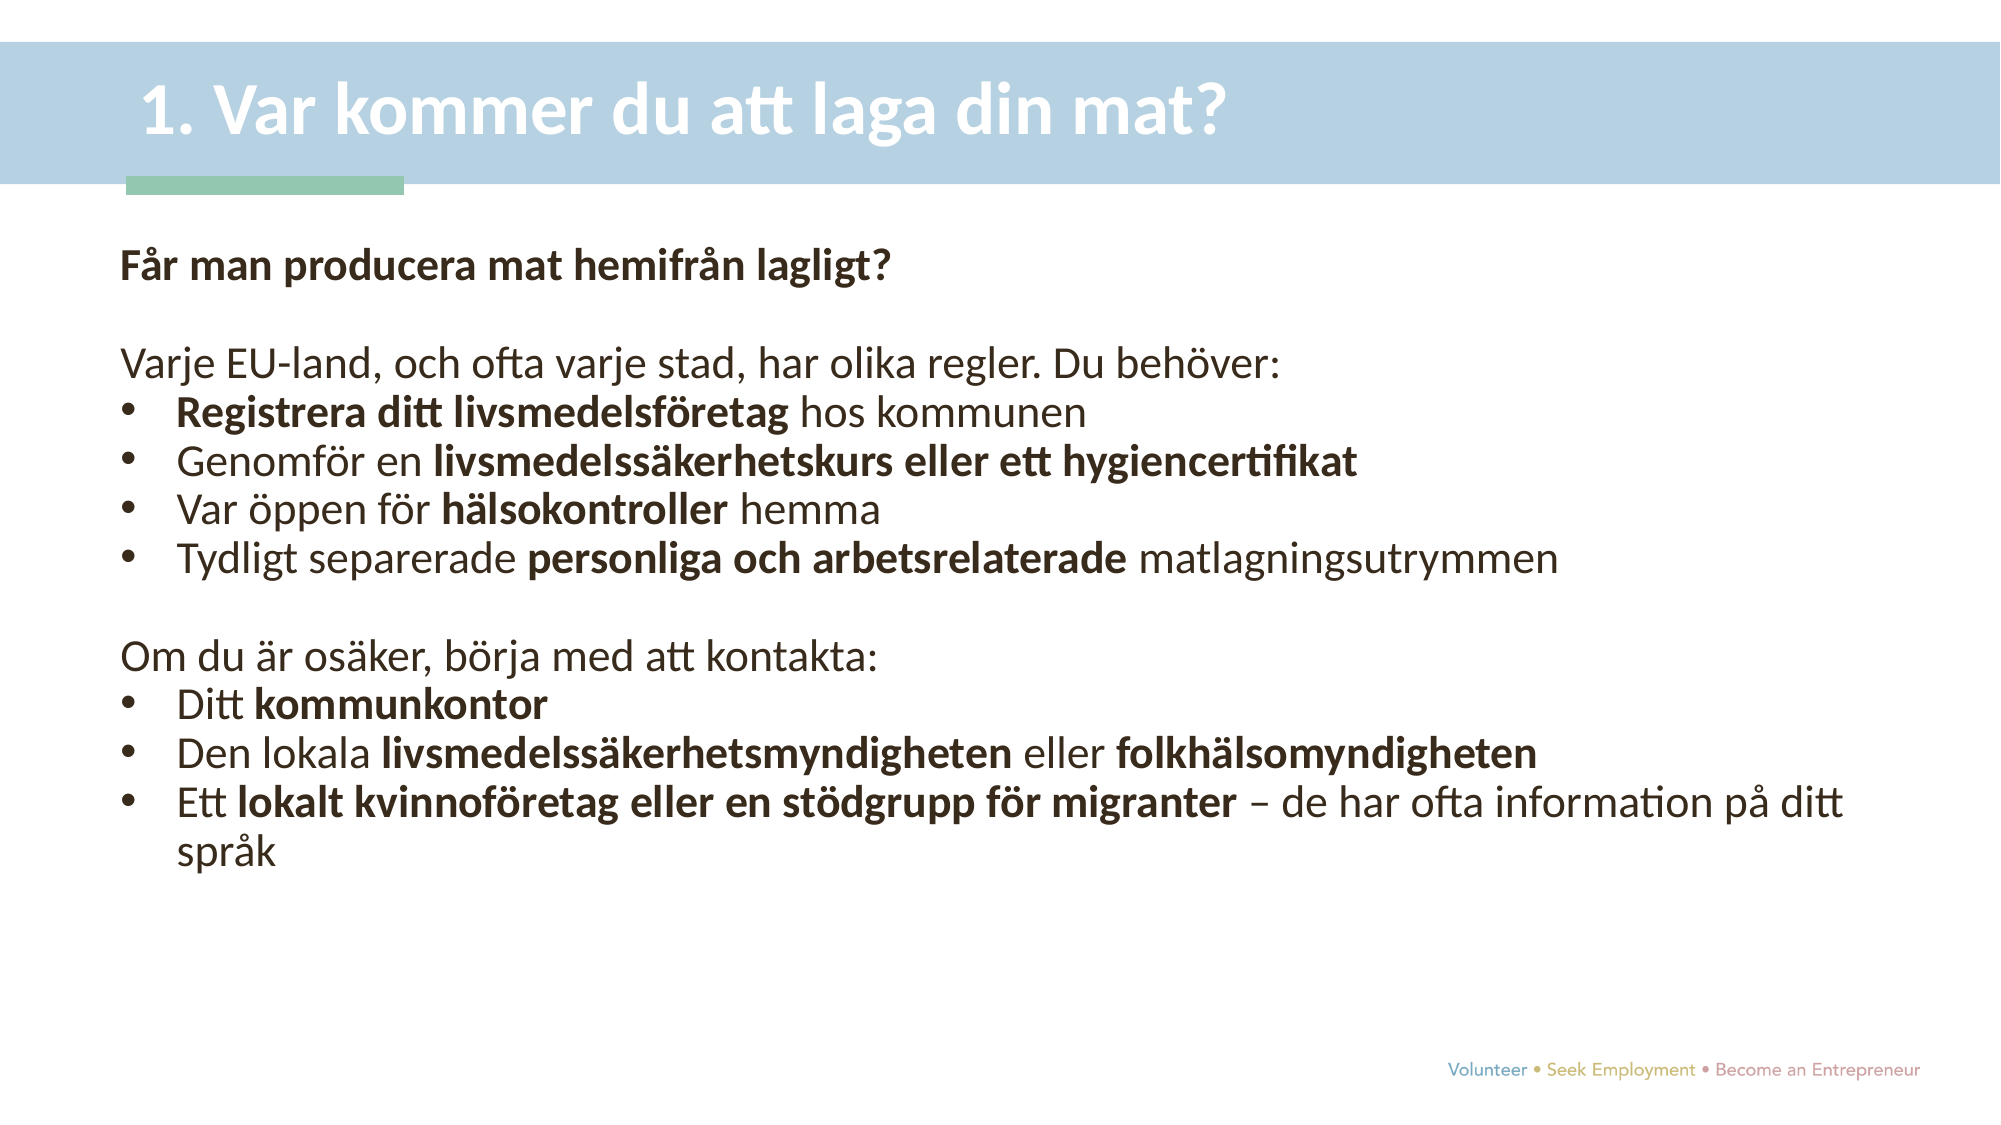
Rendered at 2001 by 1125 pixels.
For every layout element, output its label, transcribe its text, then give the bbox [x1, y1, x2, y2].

list 1. Var kommer du att laga din mat? [123, 51, 1913, 170]
picture [1418, 1046, 1971, 1103]
list Får man producera mat hemifrån lagligt? Varje EU-land, och ofta varje stad, har olika regler. Du behöver: Registrera ditt livsmedelsföretag hos kommunen Genomför en livsmedelssäkerhetskurs eller ett hygiencertifikat Var öppen för hälsokontroller hemma Tydligt separerade personliga och arbetsrelaterade matlagningsutrymmen Om du är osäker, börja med att kontakta: Ditt kommunkontor Den lokala livsmedelssäkerhetsmyndigheten eller folkhälsomyndigheten Ett lokalt kvinnoföretag eller en stödgrupp för migranter – de har ofta information på ditt språk [105, 233, 1895, 1001]
